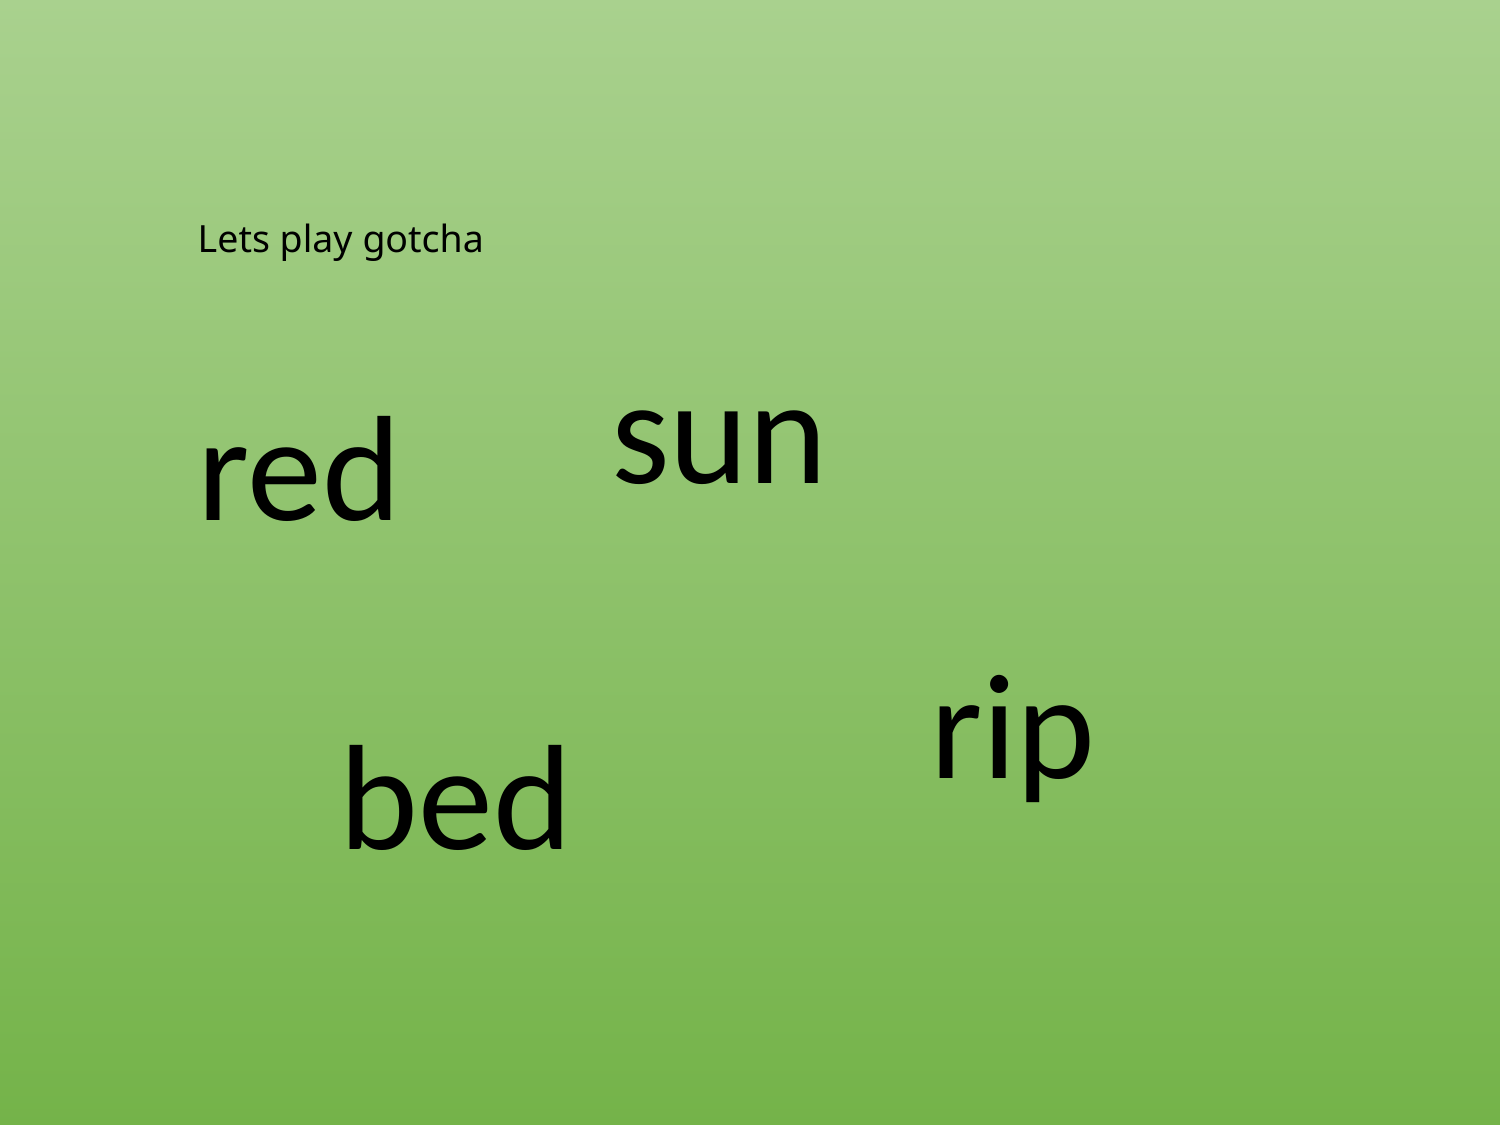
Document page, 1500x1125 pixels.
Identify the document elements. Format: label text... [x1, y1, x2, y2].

text_box rip [915, 621, 1329, 817]
text_box red [182, 362, 1105, 558]
text_box sun [596, 326, 987, 521]
text_box Lets play gotcha [183, 208, 833, 268]
text_box bed [324, 692, 821, 888]
